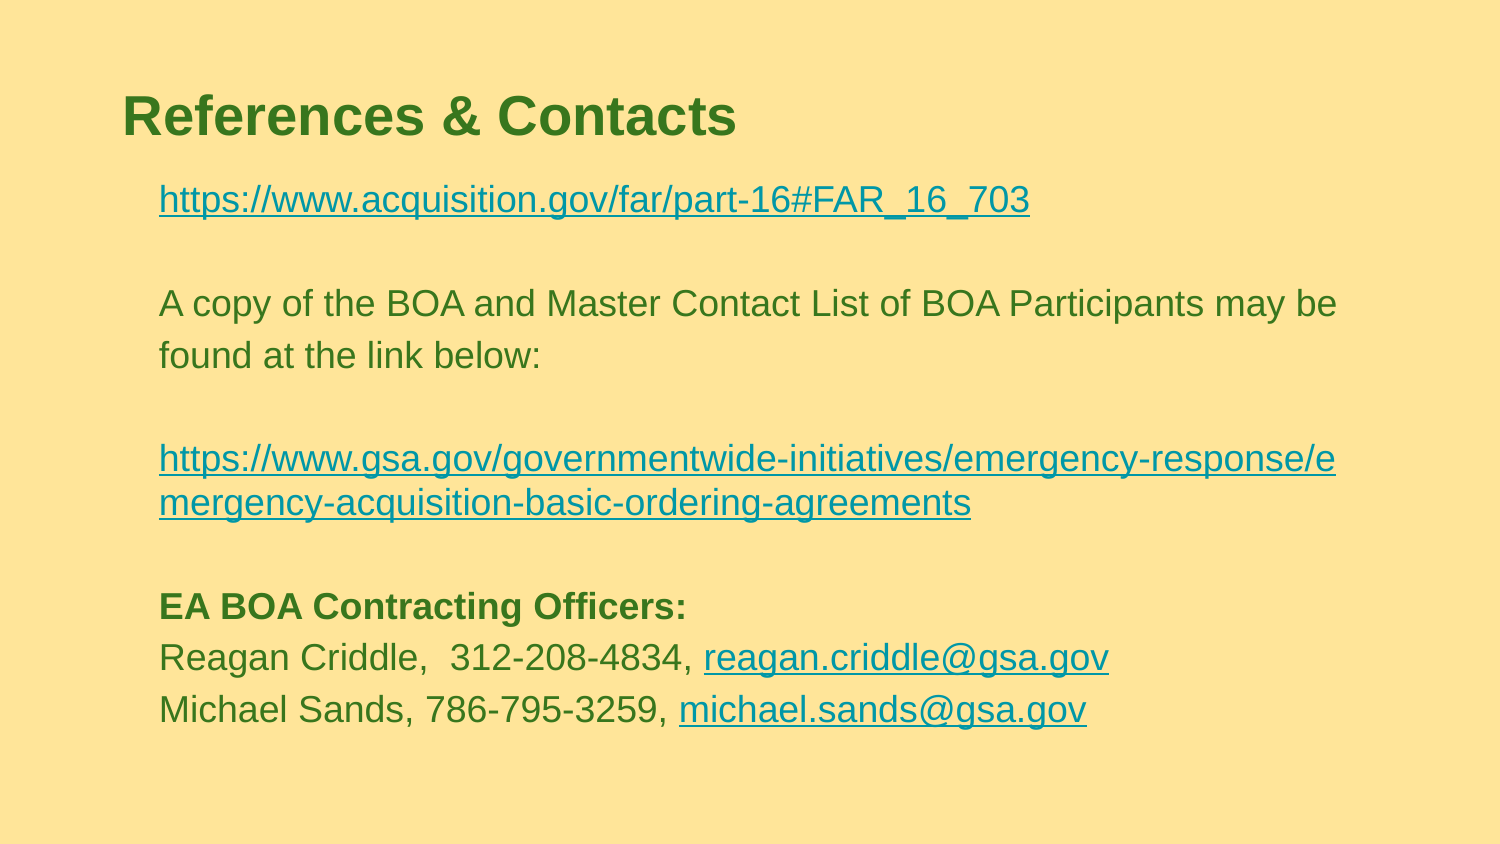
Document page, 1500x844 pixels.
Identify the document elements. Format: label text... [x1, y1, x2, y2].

title https://www.acquisition.gov/far/part-16#FAR_16_703 A copy of the BOA and Master Contact List of BOA Participants may be found at the link below: https://www.gsa.gov/governmentwide-initiatives/emergency-response/emergency-acquisition-basic-ordering-agreements EA BOA Contracting Officers: Reagan Criddle, 312-208-4834, reagan.criddle@gsa.gov Michael Sands, 786-795-3259, michael.sands@gsa.gov [143, 162, 1356, 781]
text_box References & Contacts [107, 63, 1392, 162]
